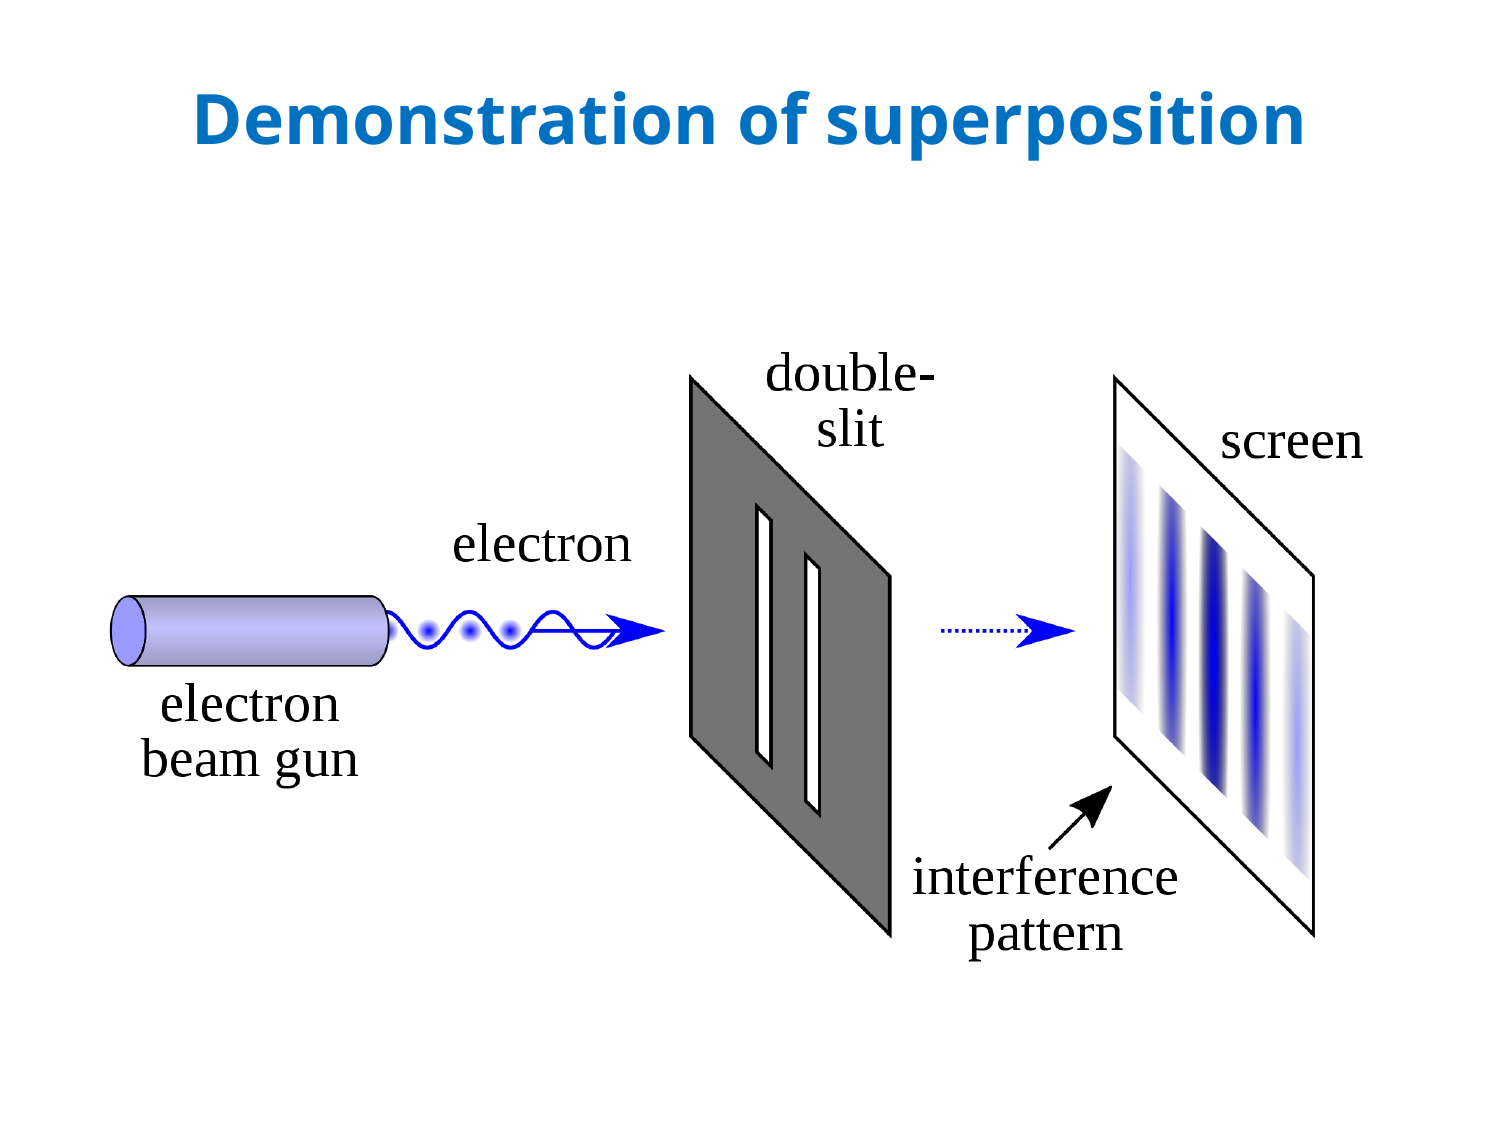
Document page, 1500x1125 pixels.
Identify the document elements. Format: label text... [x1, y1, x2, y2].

picture [107, 312, 1500, 978]
title Demonstration of superposition [75, 45, 1425, 188]
